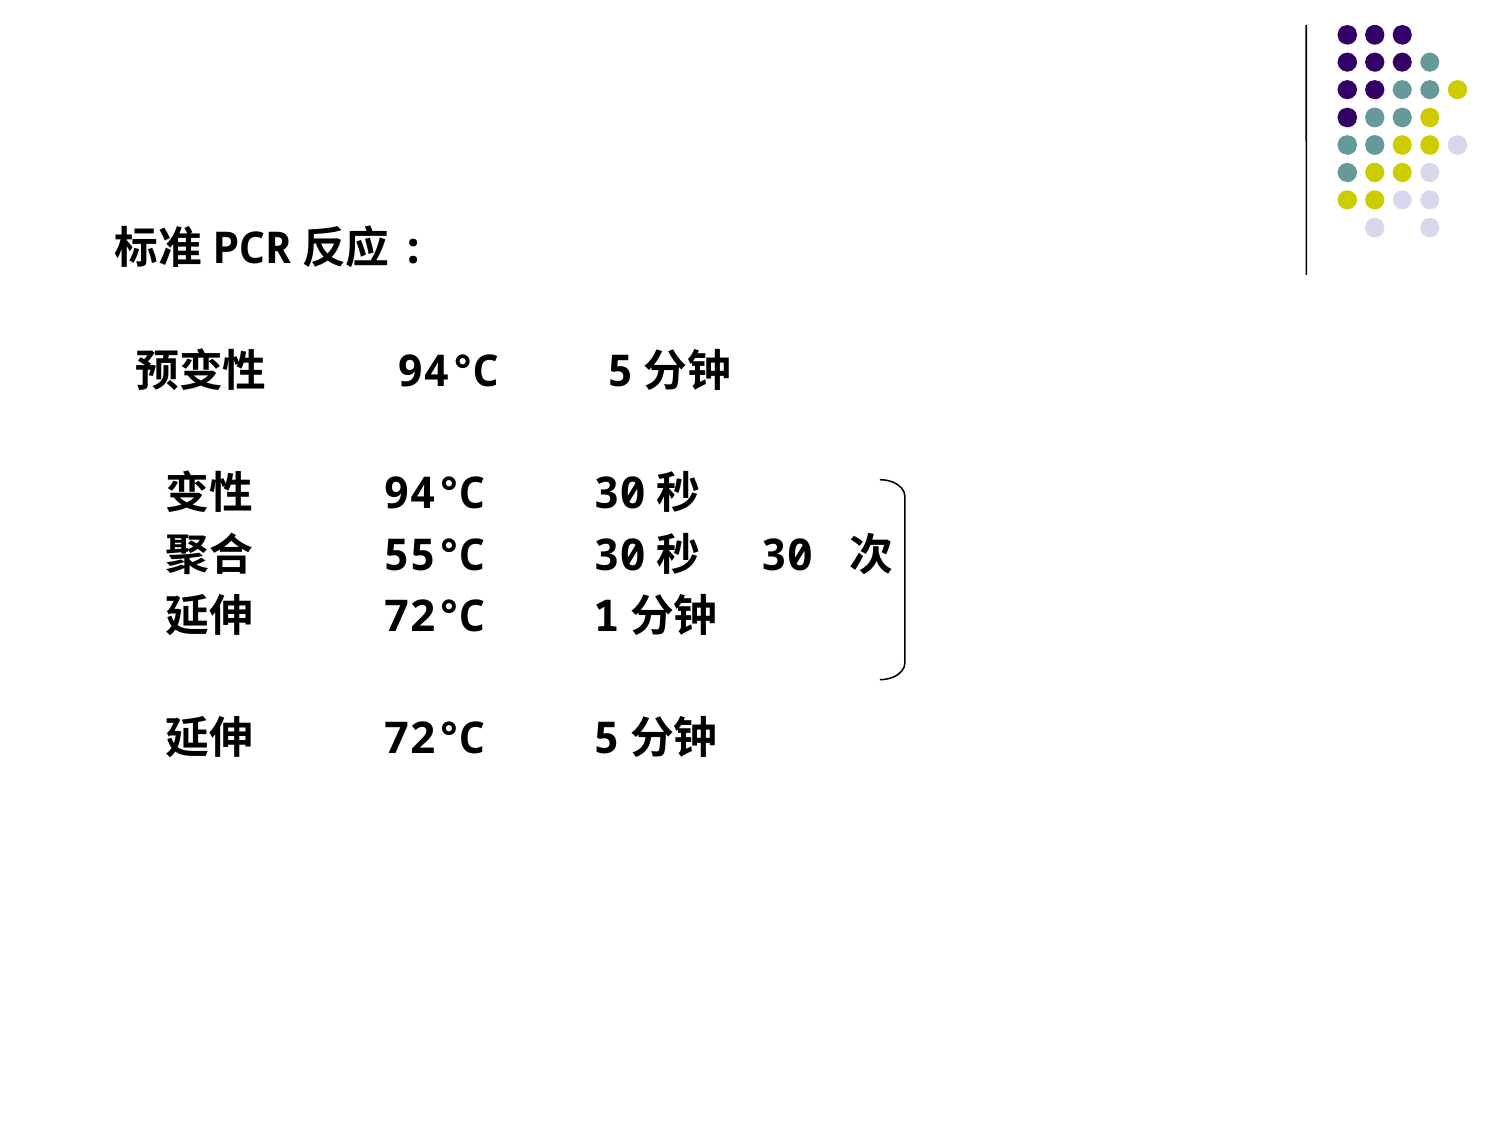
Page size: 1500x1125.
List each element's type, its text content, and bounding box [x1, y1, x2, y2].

text_box [879, 479, 905, 680]
list 标准PCR反应: 预变性 94℃ 5分钟 变性 94℃ 30秒 聚合 55℃ 30秒 30 次 延伸 72℃ 1分钟 延伸 72℃ 5分钟 [99, 212, 1375, 950]
